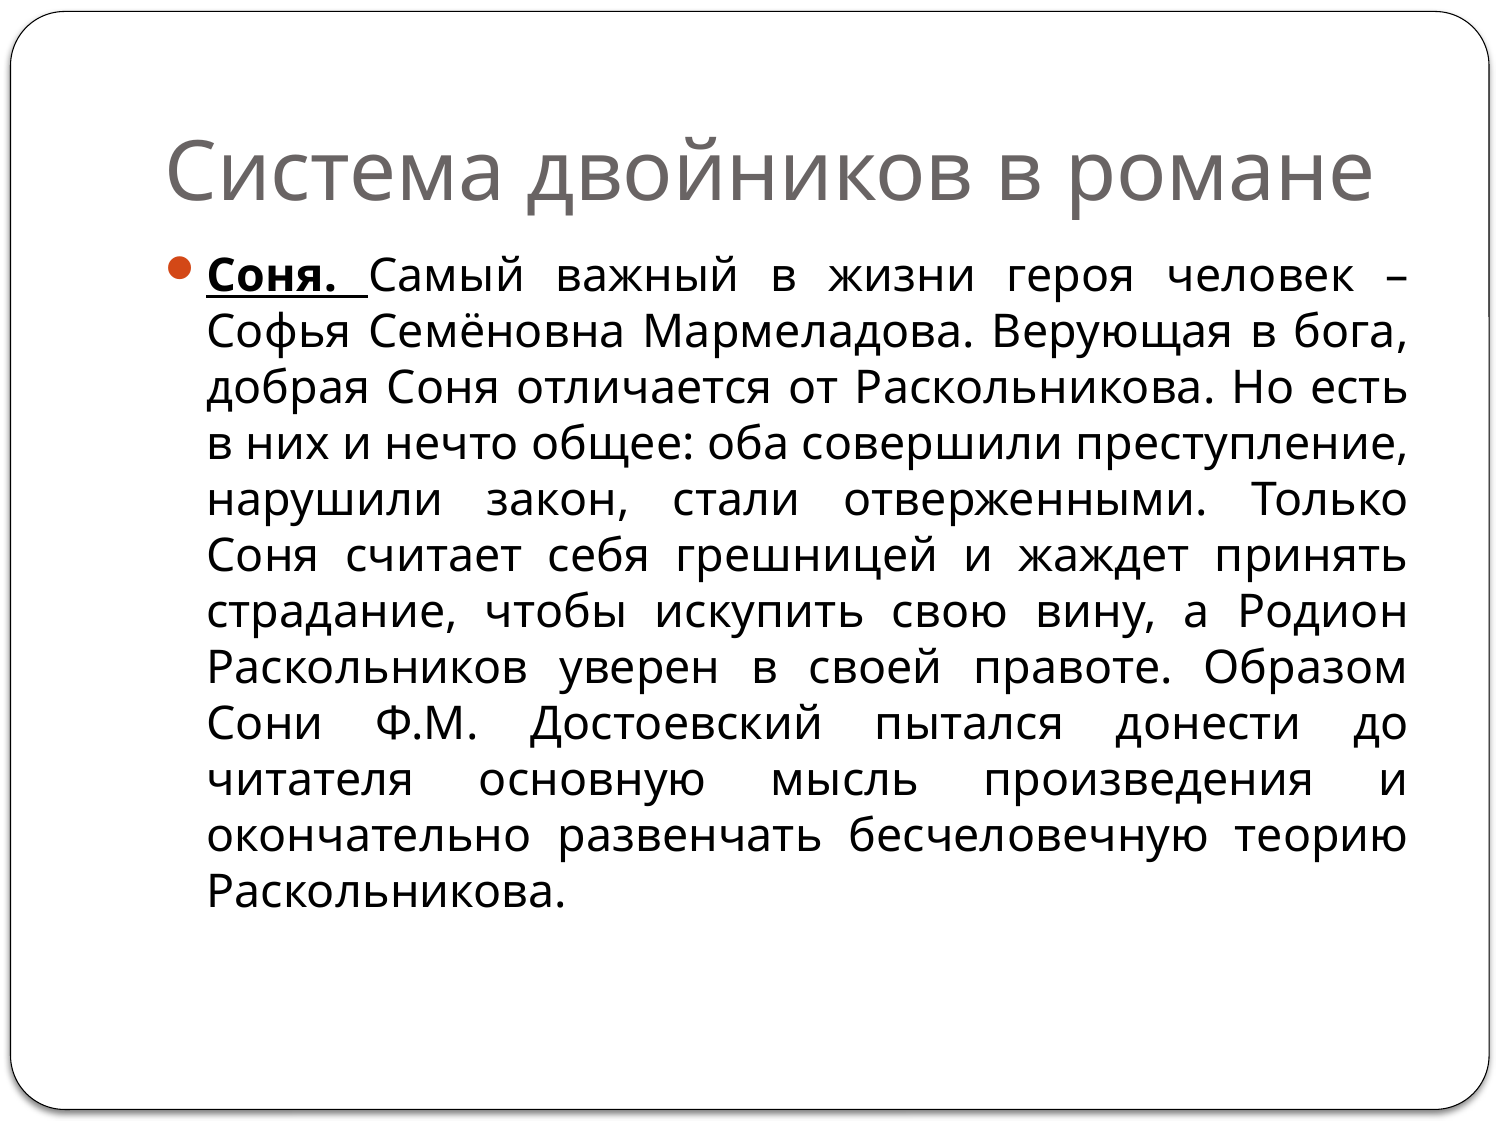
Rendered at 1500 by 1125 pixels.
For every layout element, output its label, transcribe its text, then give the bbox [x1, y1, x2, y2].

title Система двойников в романе [150, 45, 1425, 233]
list Соня. Самый важный в жизни героя человек – Софья Семёновна Мармеладова. Верующая в бога, добрая Соня отличается от Раскольникова. Но есть в них и нечто общее: оба совершили преступление, нарушили закон, стали отверженными. Только Соня считает себя грешницей и жаждет принять страдание, чтобы искупить свою вину, а Родион Раскольников уверен в своей правоте. Образом Сони Ф.М. Достоевский пытался донести до читателя основную мысль произведения и окончательно развенчать бесчеловечную теорию Раскольникова. [150, 237, 1425, 988]
